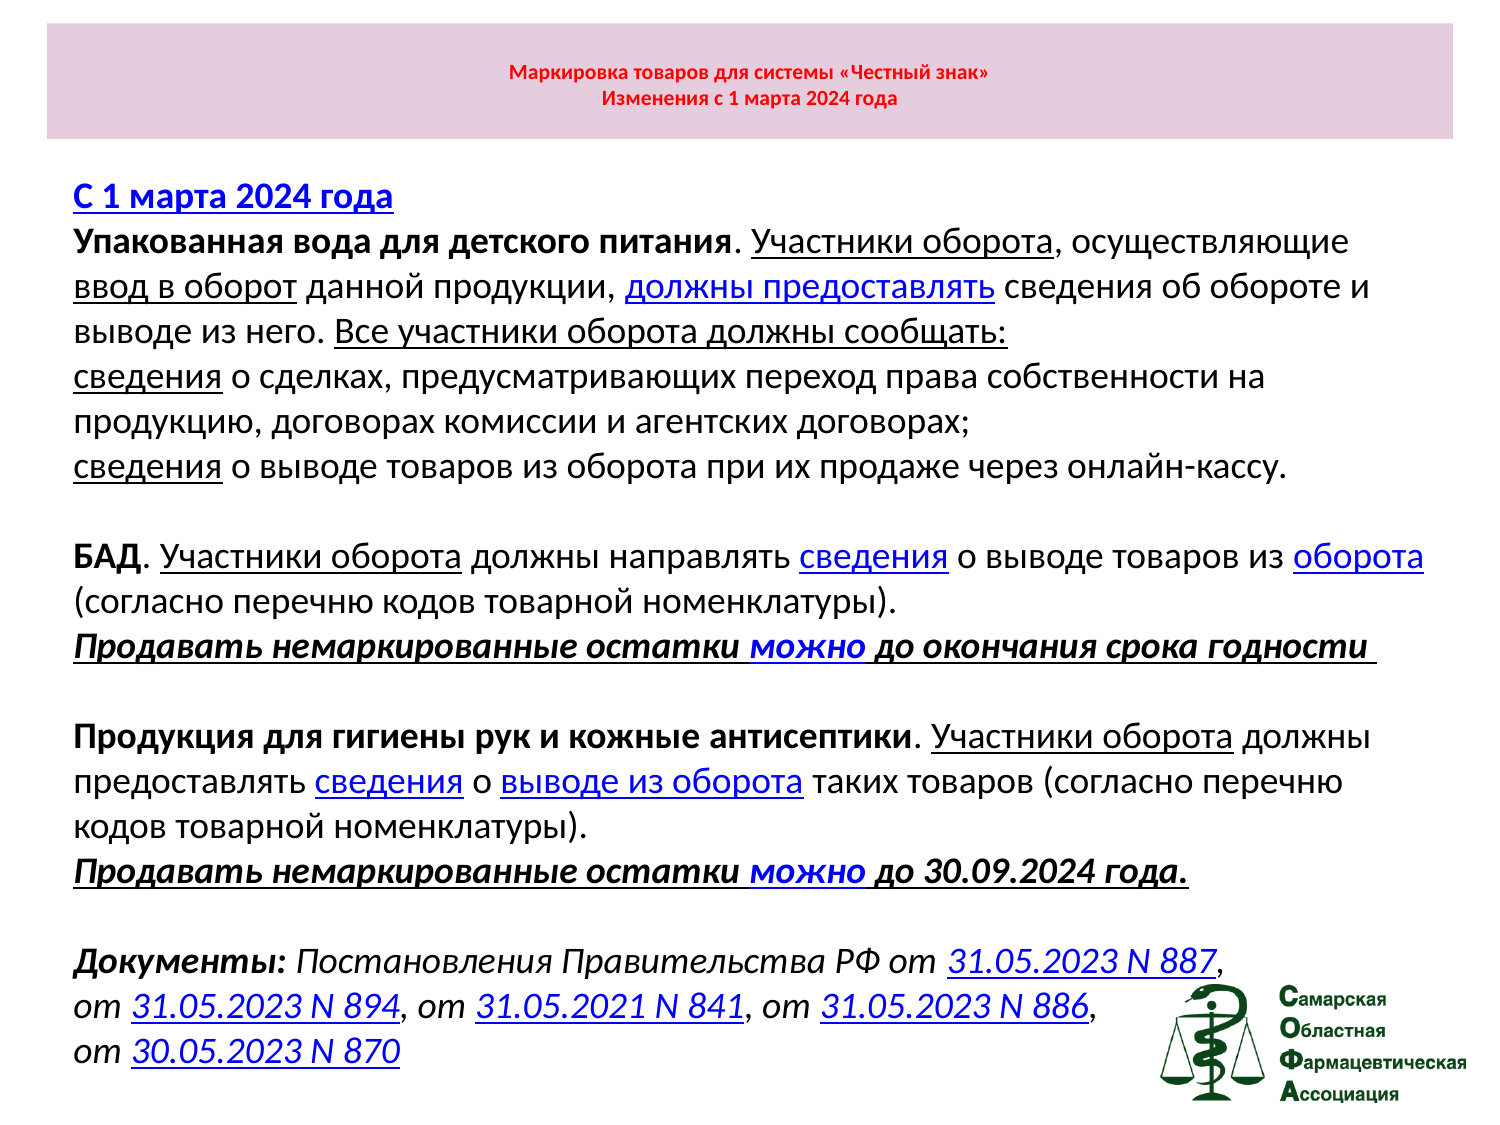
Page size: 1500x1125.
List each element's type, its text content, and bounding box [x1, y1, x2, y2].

text_box [46, 128, 1441, 523]
title Маркировка товаров для системы «Честный знак» Изменения с 1 марта 2024 года [46, 23, 1453, 139]
text_box С 1 марта 2024 года Упакованная вода для детского питания. Участники оборота, осуществляющие ввод в оборот данной продукции, должны предоставлять сведения об обороте и выводе из него. Все участники оборота должны сообщать: сведения о сделках, предусматривающих переход права собственности на продукцию, договорах комиссии и агентских договорах; сведения о выводе товаров из оборота при их продаже через онлайн-кассу. БАД. Участники оборота должны направлять сведения о выводе товаров из оборота (согласно перечню кодов товарной номенклатуры). Продавать немаркированные остатки можно до окончания срока годности Продукция для гигиены рук и кожные антисептики. Участники оборота должны предоставлять сведения о выводе из оборота таких товаров (согласно перечню кодов товарной номенклатуры). Продавать немаркированные остатки можно до 30.09.2024 года. Документы: Постановления Правительства РФ от 31.05.2023 N 887, от 31.05.2023 N 894, от 31.05.2021 N 841, от 31.05.2023 N 886, от 30.05.2023 N 870 [58, 163, 1453, 1125]
picture [1159, 984, 1466, 1103]
